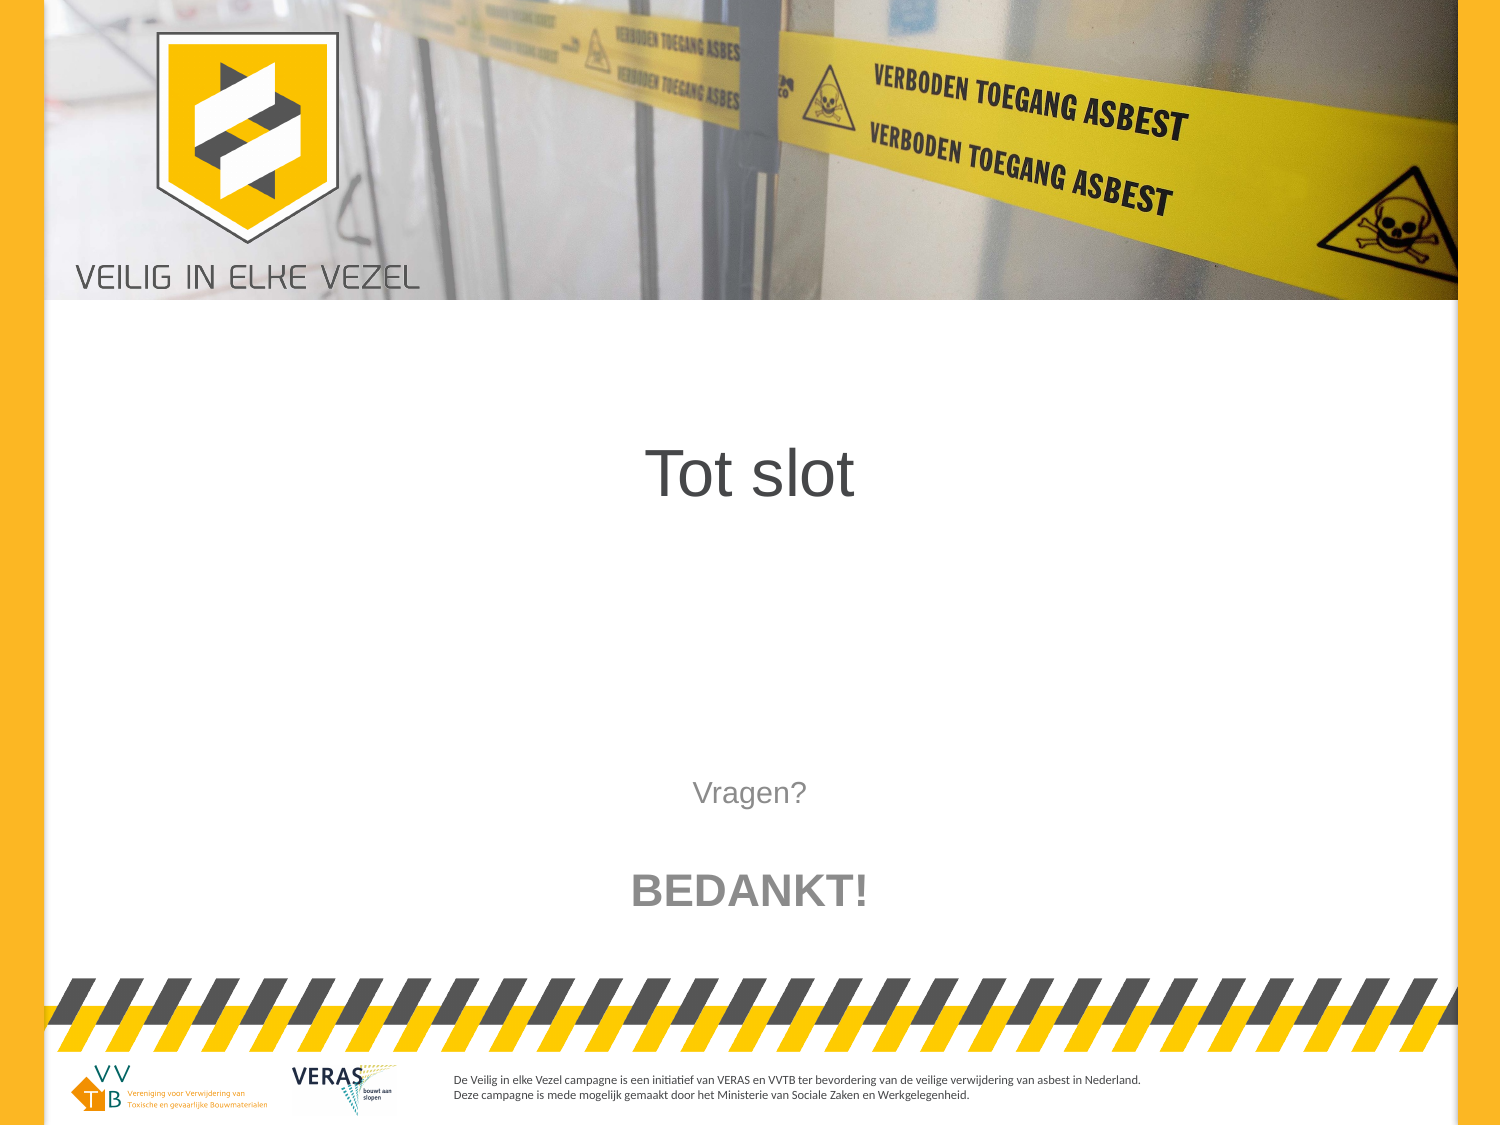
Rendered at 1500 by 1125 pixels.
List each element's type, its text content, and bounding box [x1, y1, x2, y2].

picture [44, 0, 1458, 327]
picture [45, 978, 1458, 1052]
picture [71, 1065, 267, 1111]
picture [292, 1065, 397, 1116]
title Tot slot [112, 349, 1388, 591]
subtitle Vragen? Bedankt! [225, 637, 1275, 925]
